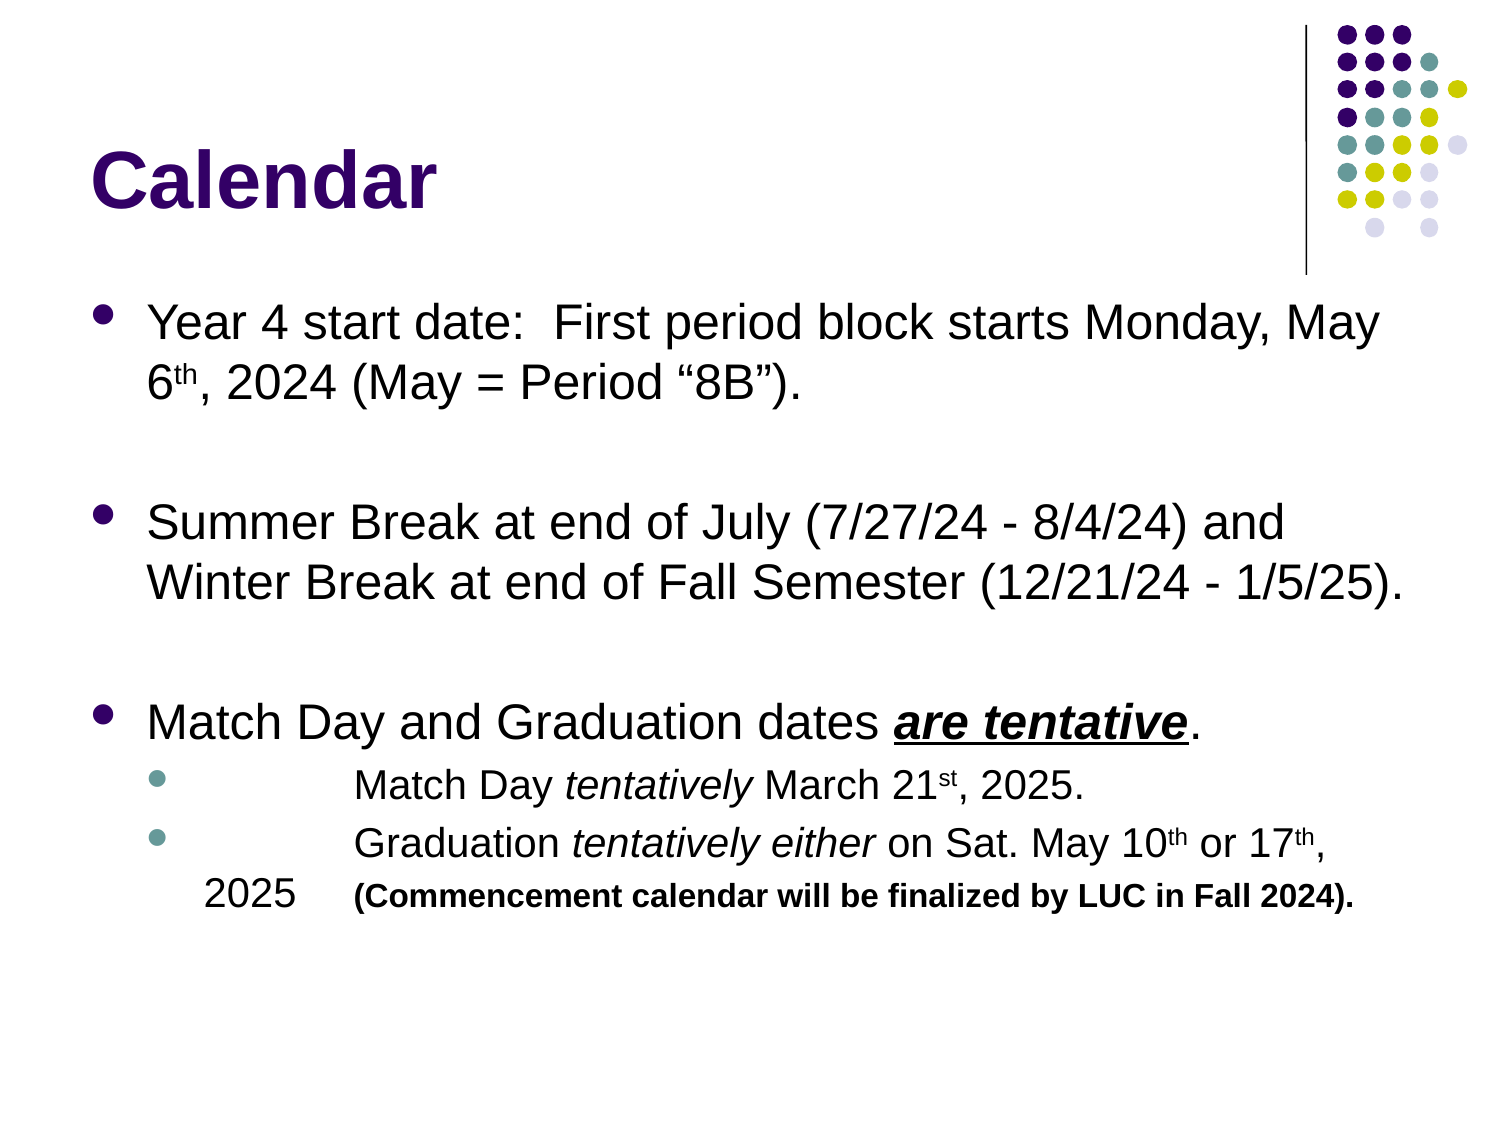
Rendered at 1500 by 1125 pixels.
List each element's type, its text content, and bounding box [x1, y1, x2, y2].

title Calendar [75, 20, 1313, 233]
list Year 4 start date: First period block starts Monday, May 6th, 2024 (May = Period “8B”). Summer Break at end of July (7/27/24 - 8/4/24) and Winter Break at end of Fall Semester (12/21/24 - 1/5/25). Match Day and Graduation dates are tentative. Match Day tentatively March 21st, 2025. Graduation tentatively either on Sat. May 10th or 17th, 2025 (Commencement calendar will be finalized by LUC in Fall 2024). [75, 282, 1425, 1006]
